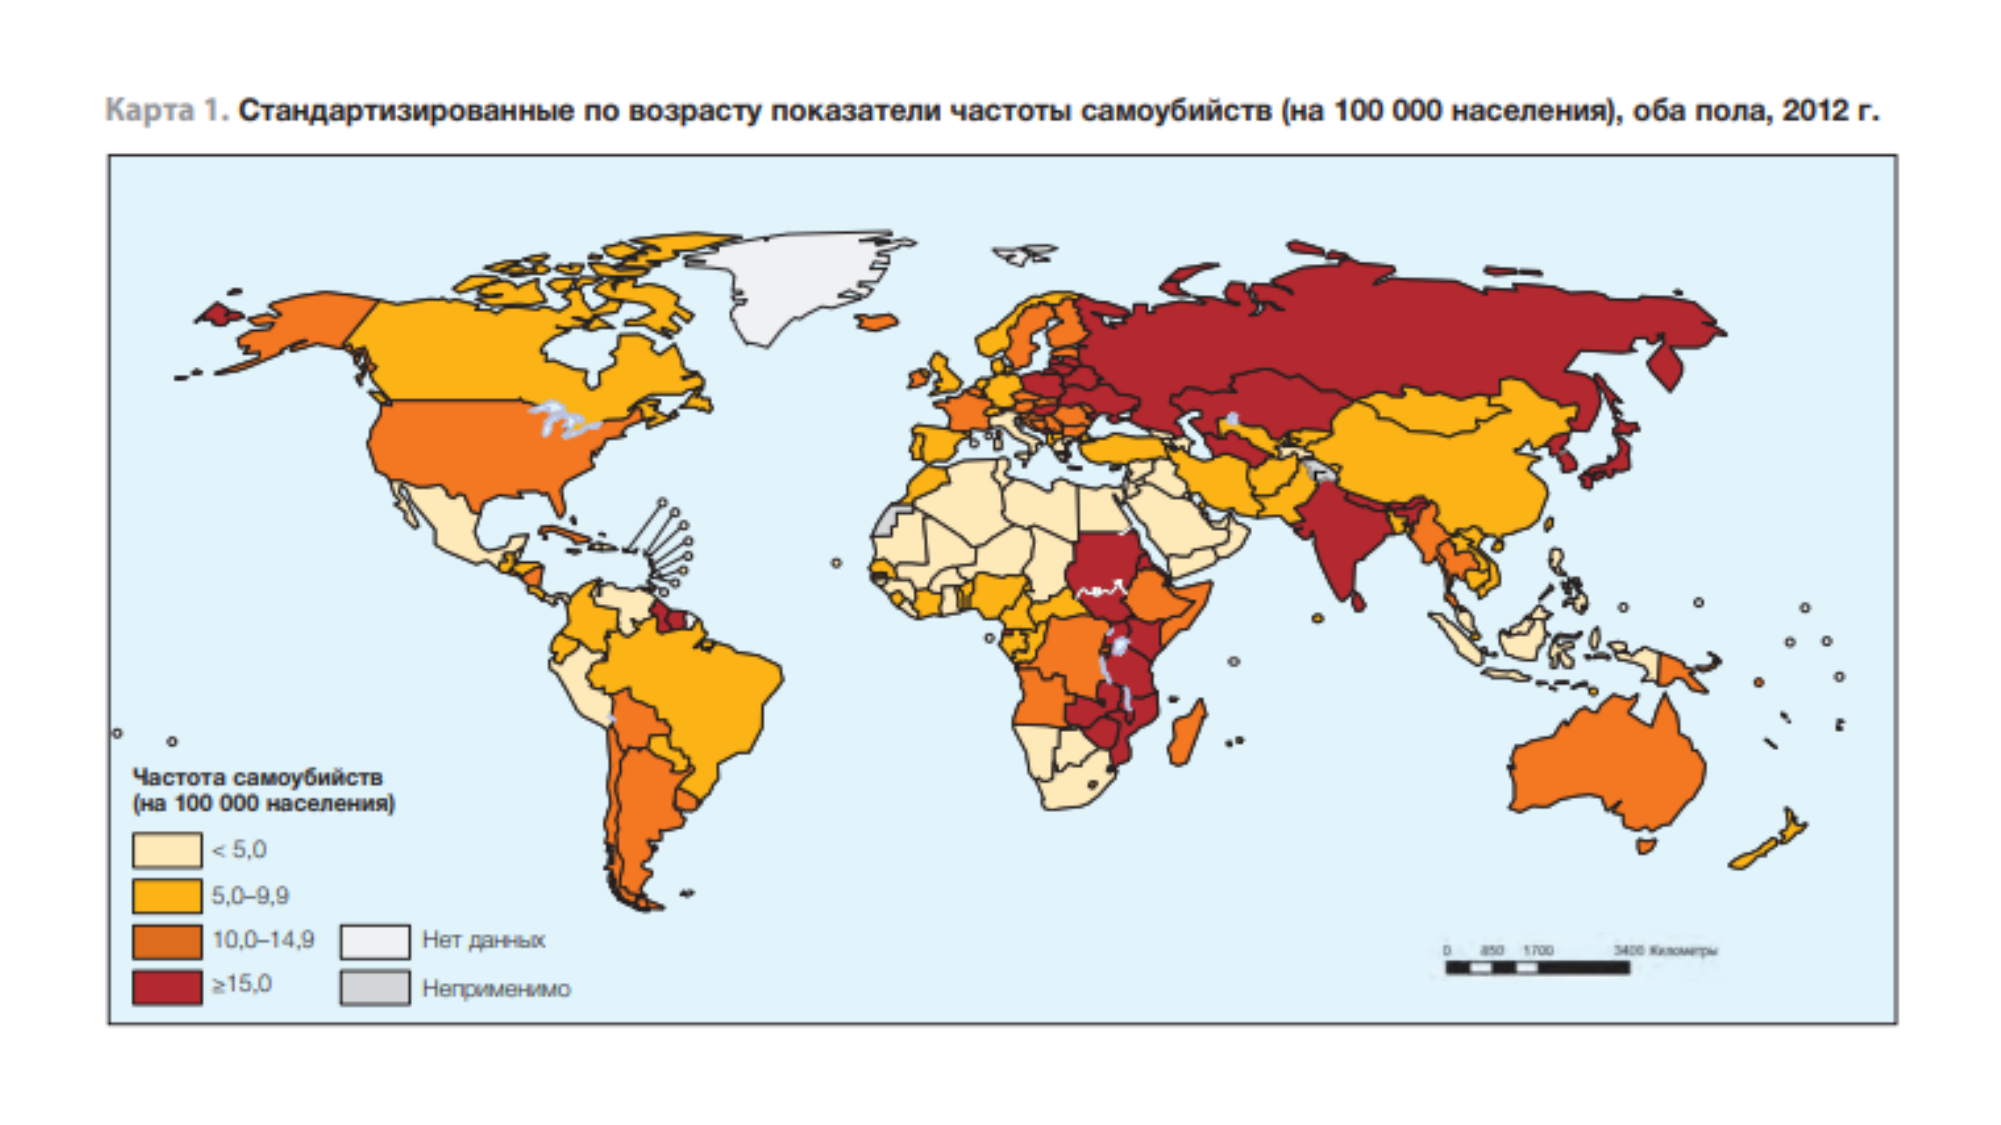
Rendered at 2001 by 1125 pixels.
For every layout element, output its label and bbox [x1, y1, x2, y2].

list [41, 59, 1973, 1047]
